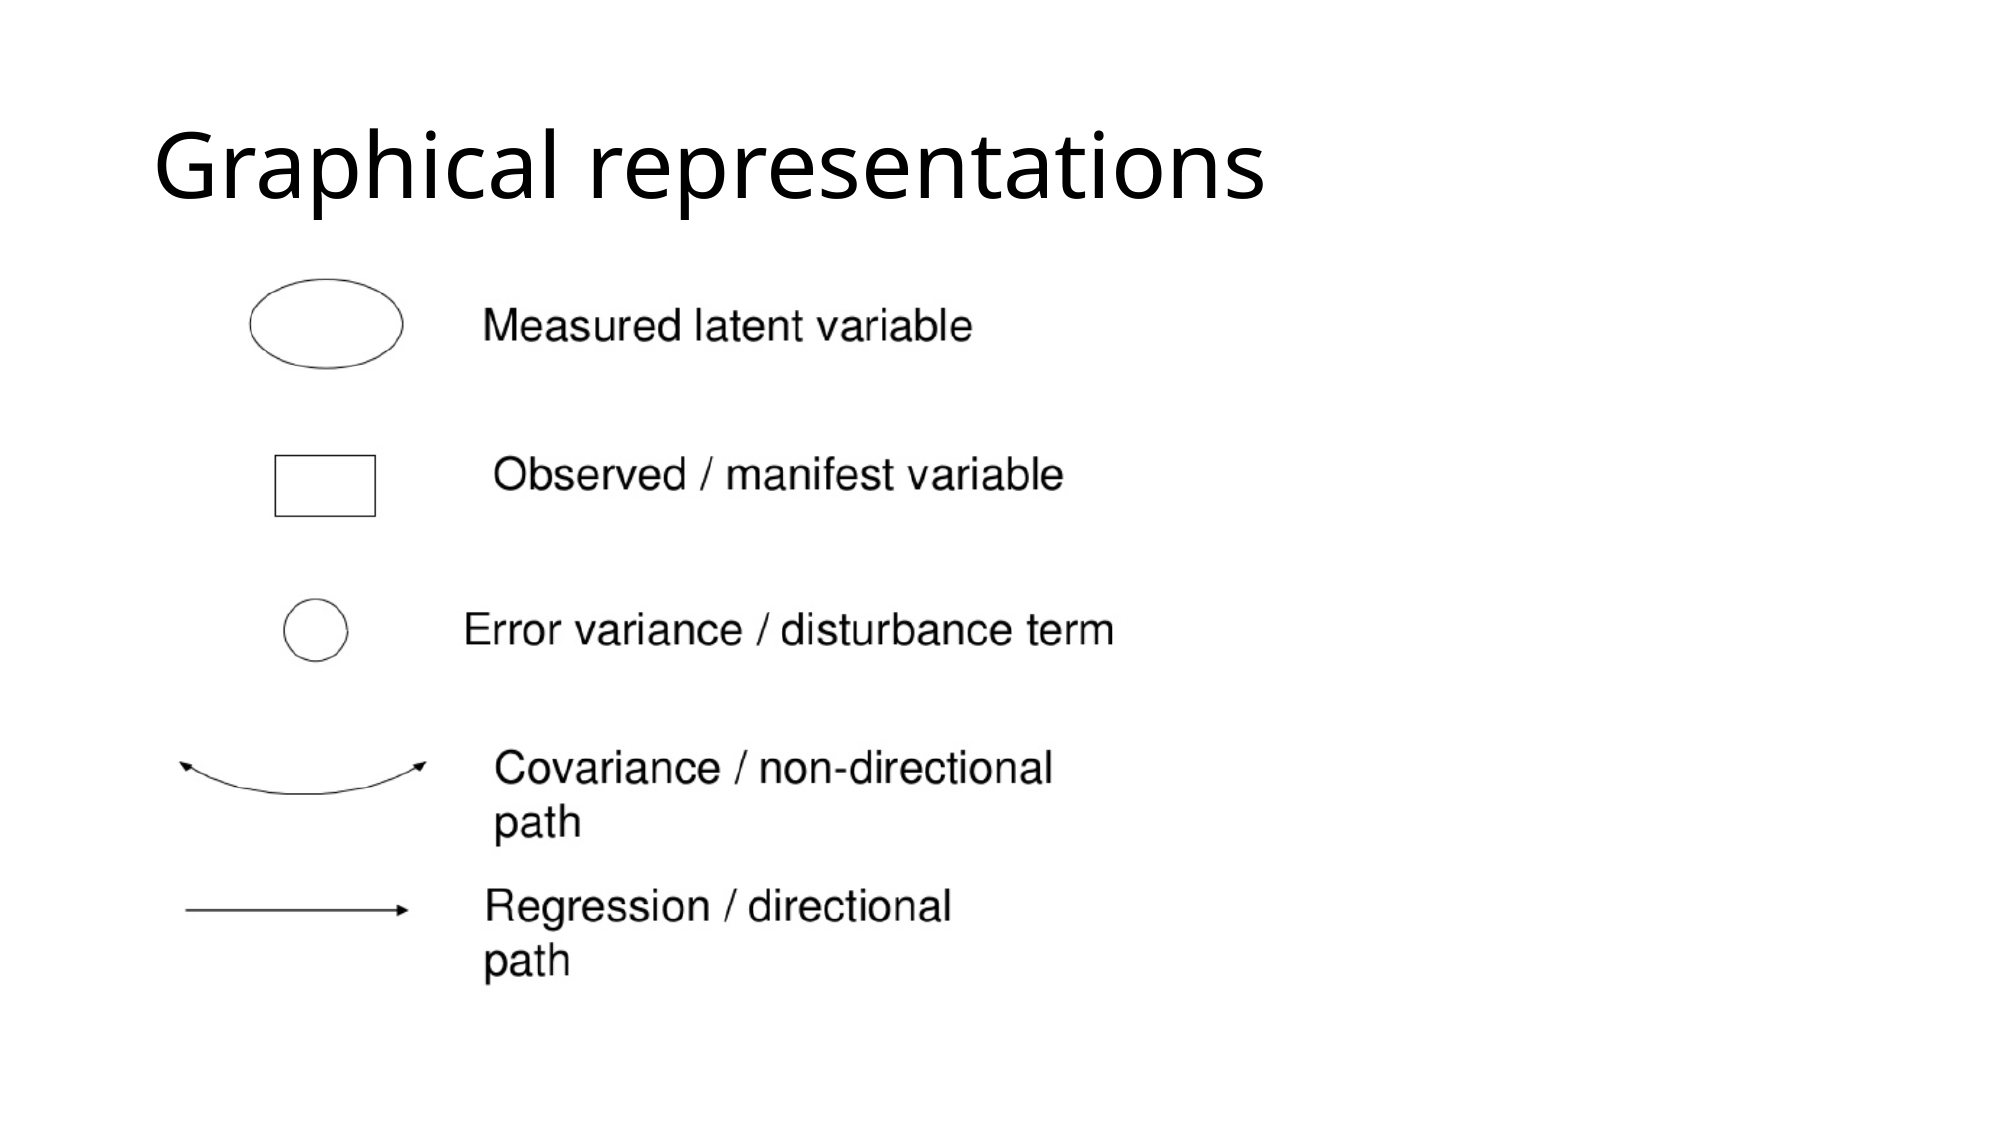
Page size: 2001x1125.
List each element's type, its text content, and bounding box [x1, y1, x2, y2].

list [137, 249, 1184, 1021]
title Graphical representations [137, 59, 1863, 278]
